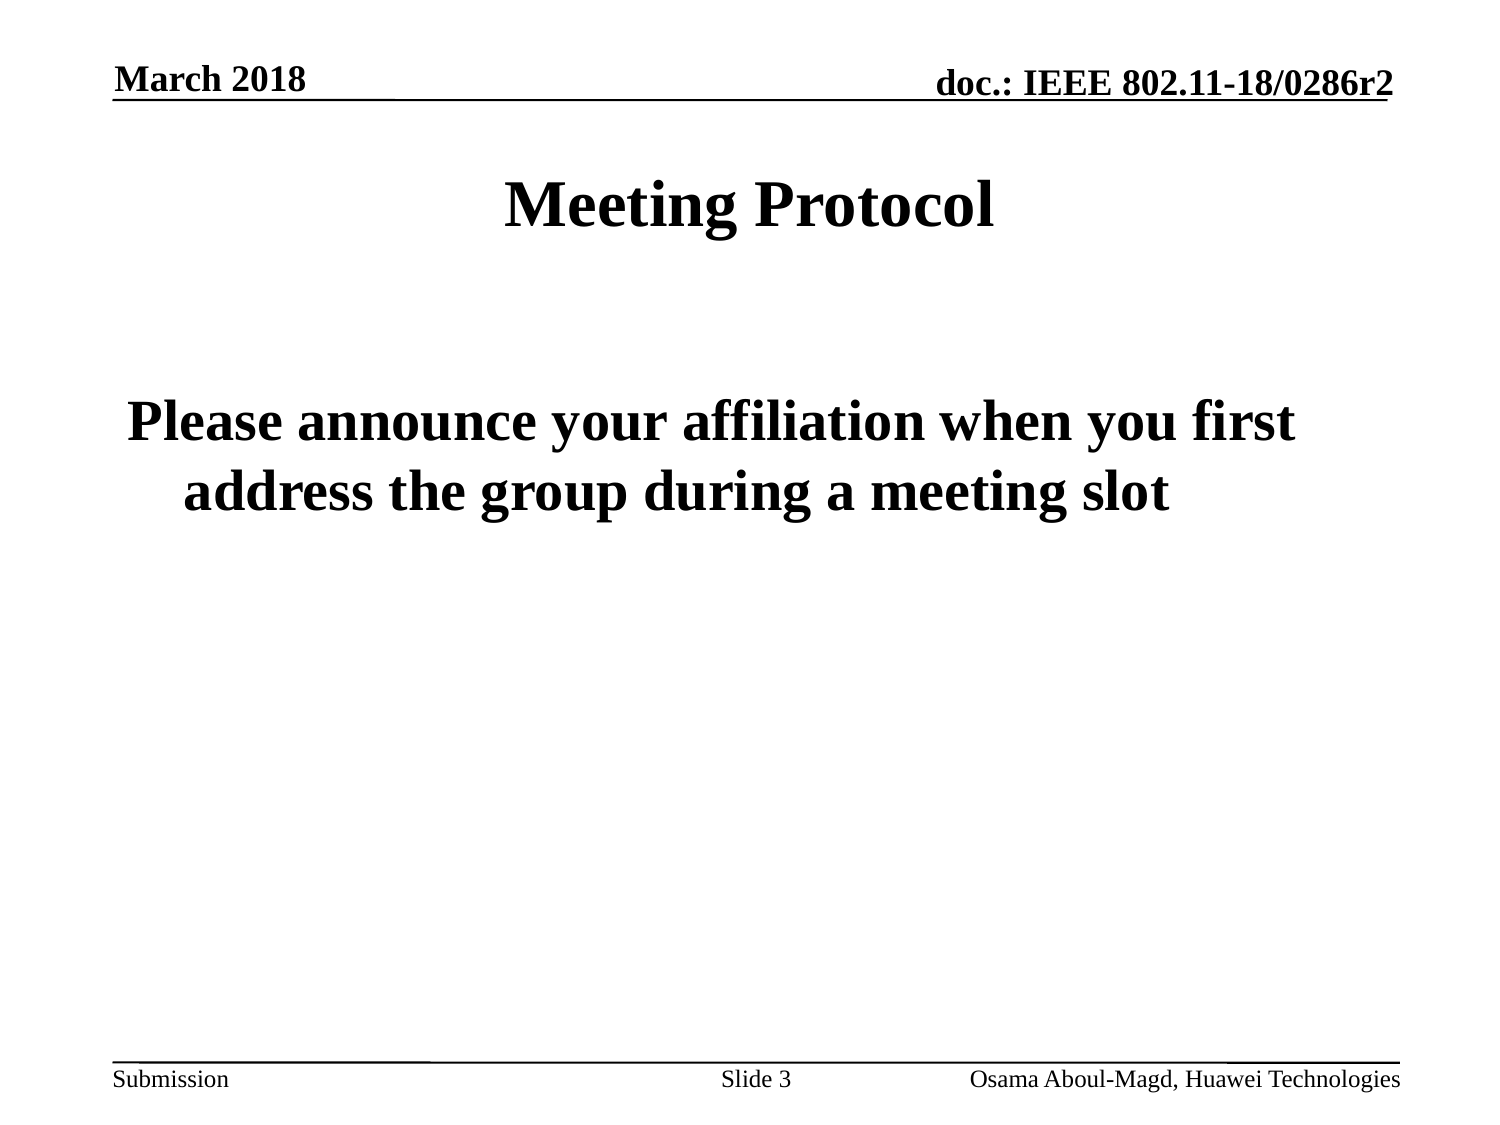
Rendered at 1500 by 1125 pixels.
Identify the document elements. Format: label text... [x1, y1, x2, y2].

title Meeting Protocol [112, 112, 1388, 288]
list Please announce your affiliation when you first address the group during a meeting slot [112, 374, 1388, 513]
slide_number Slide 3 [712, 1061, 800, 1123]
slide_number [114, 54, 423, 100]
footer Osama Aboul-Magd, Huawei Technologies [878, 1061, 1402, 1093]
